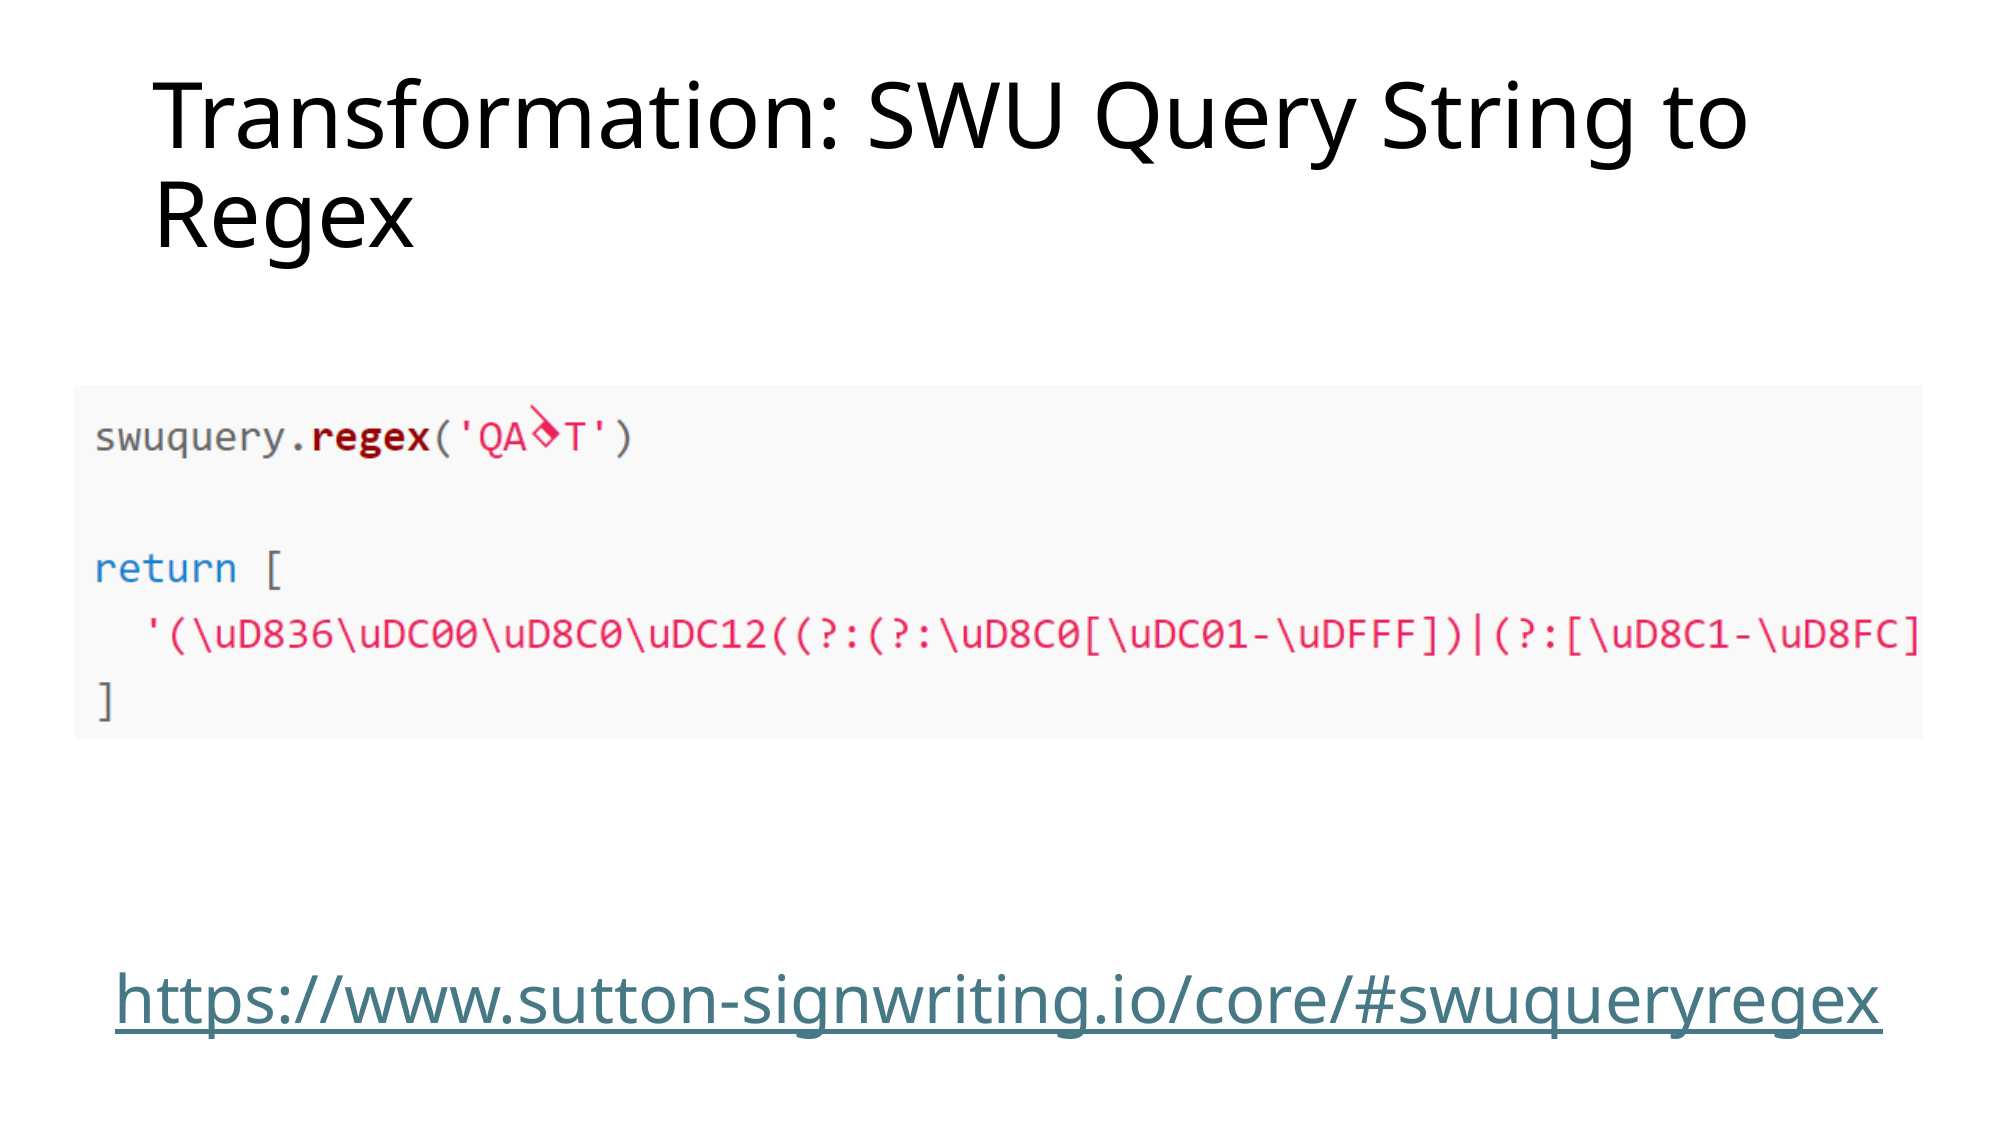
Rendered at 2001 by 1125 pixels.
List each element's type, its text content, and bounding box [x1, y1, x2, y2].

picture [74, 385, 1926, 740]
title Transformation: SWU Query String to Regex [137, 59, 1863, 278]
text_box https://www.sutton-signwriting.io/core/#swuqueryregex [100, 949, 1900, 1056]
